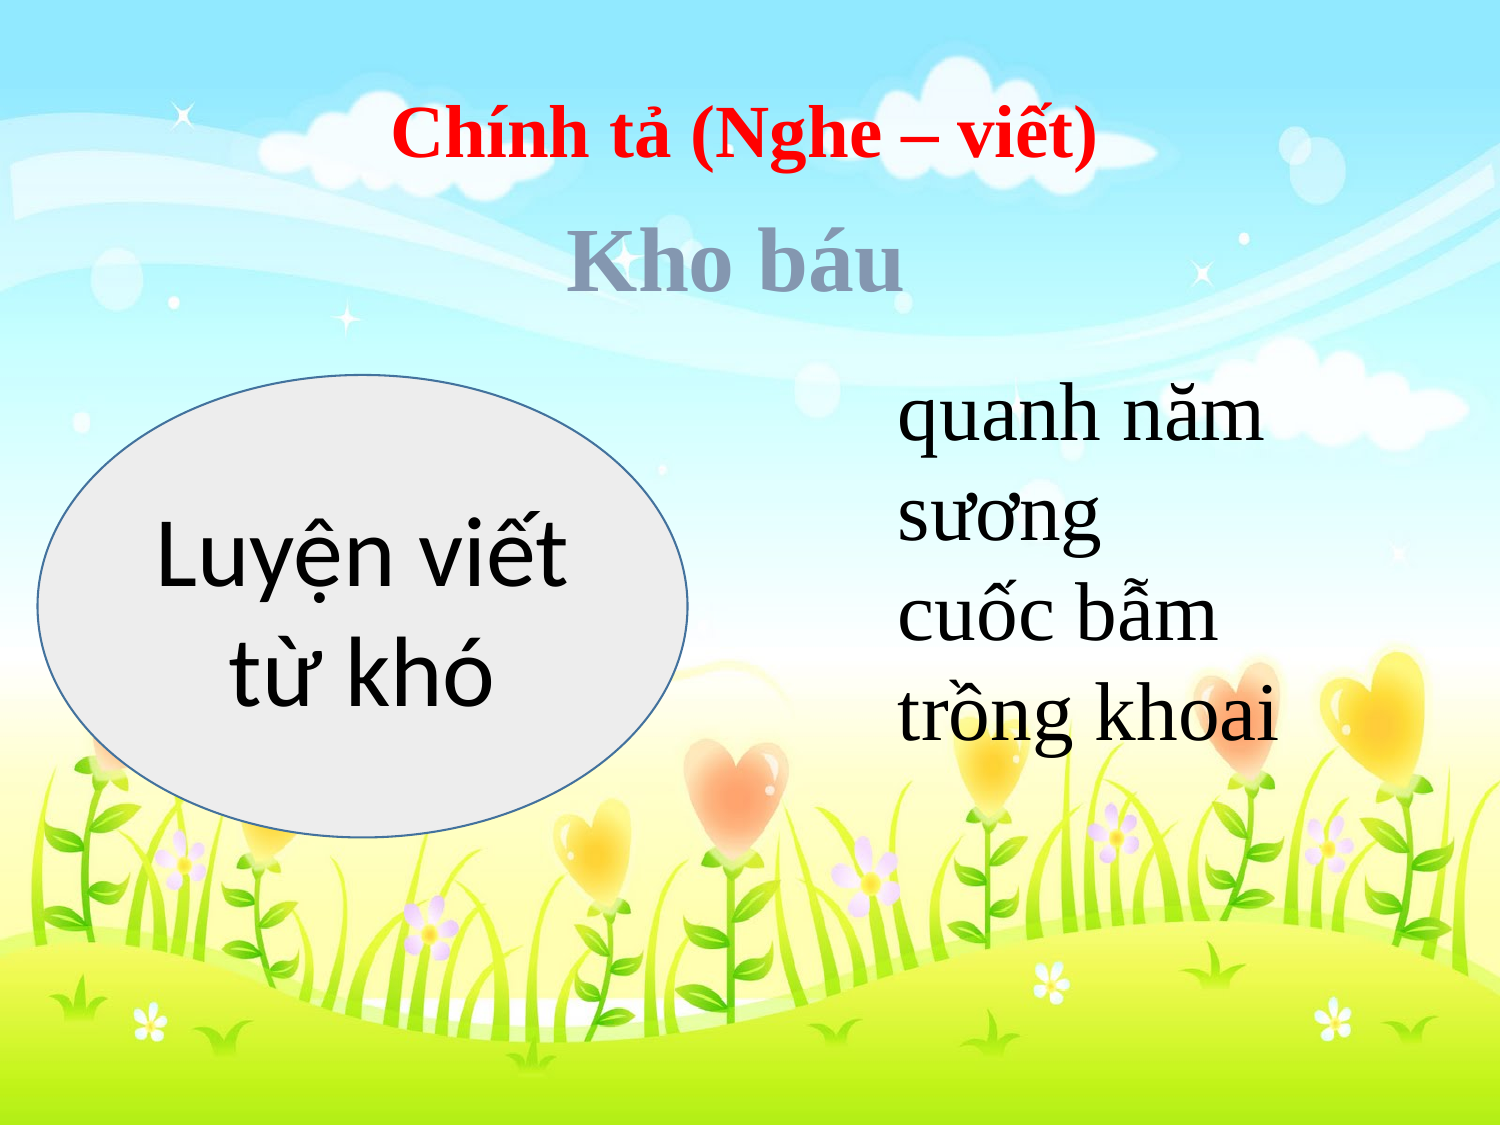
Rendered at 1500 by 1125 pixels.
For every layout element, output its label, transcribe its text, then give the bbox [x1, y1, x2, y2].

text_box Luyện viết từ khó [36, 373, 689, 839]
text_box Kho báu [86, 192, 1387, 318]
text_box Chính tả (Nghe – viết) [375, 74, 1213, 180]
picture [0, 0, 1500, 1125]
text_box quanh năm sương cuốc bẫm trồng khoai [862, 349, 1438, 765]
